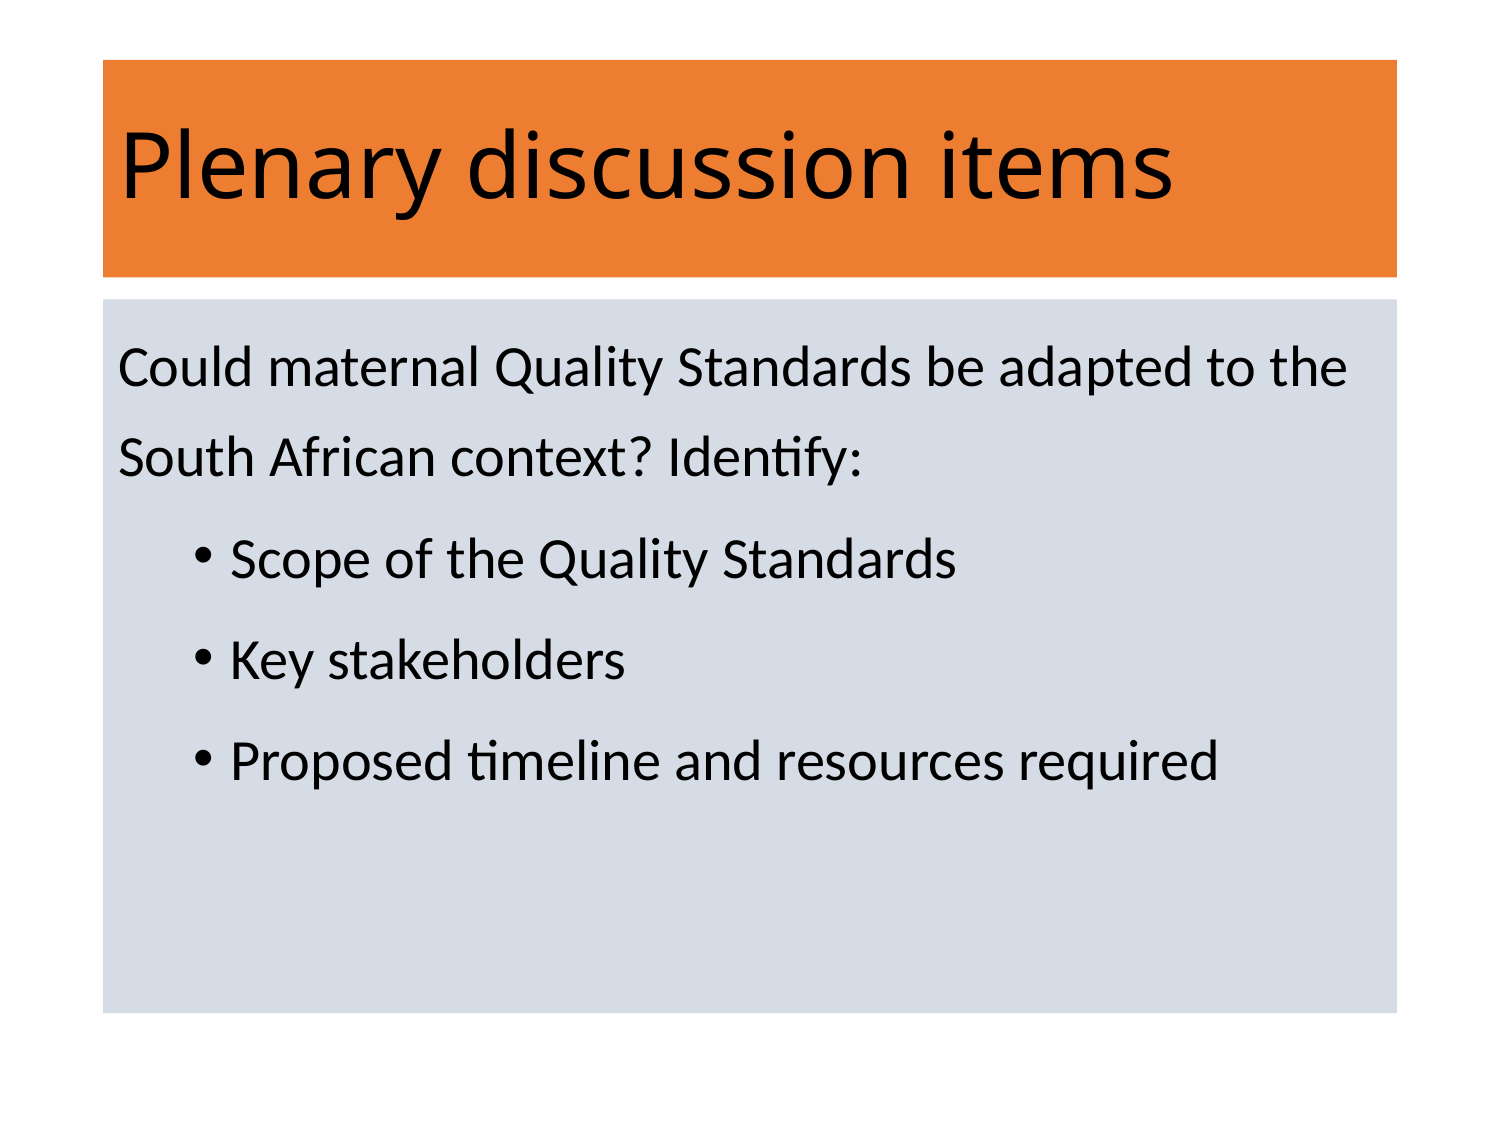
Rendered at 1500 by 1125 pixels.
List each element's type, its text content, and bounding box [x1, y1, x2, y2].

title Plenary discussion items [103, 59, 1397, 278]
list Could maternal Quality Standards be adapted to the South African context? Identify: Scope of the Quality Standards Key stakeholders Proposed timeline and resources required [103, 299, 1397, 1014]
